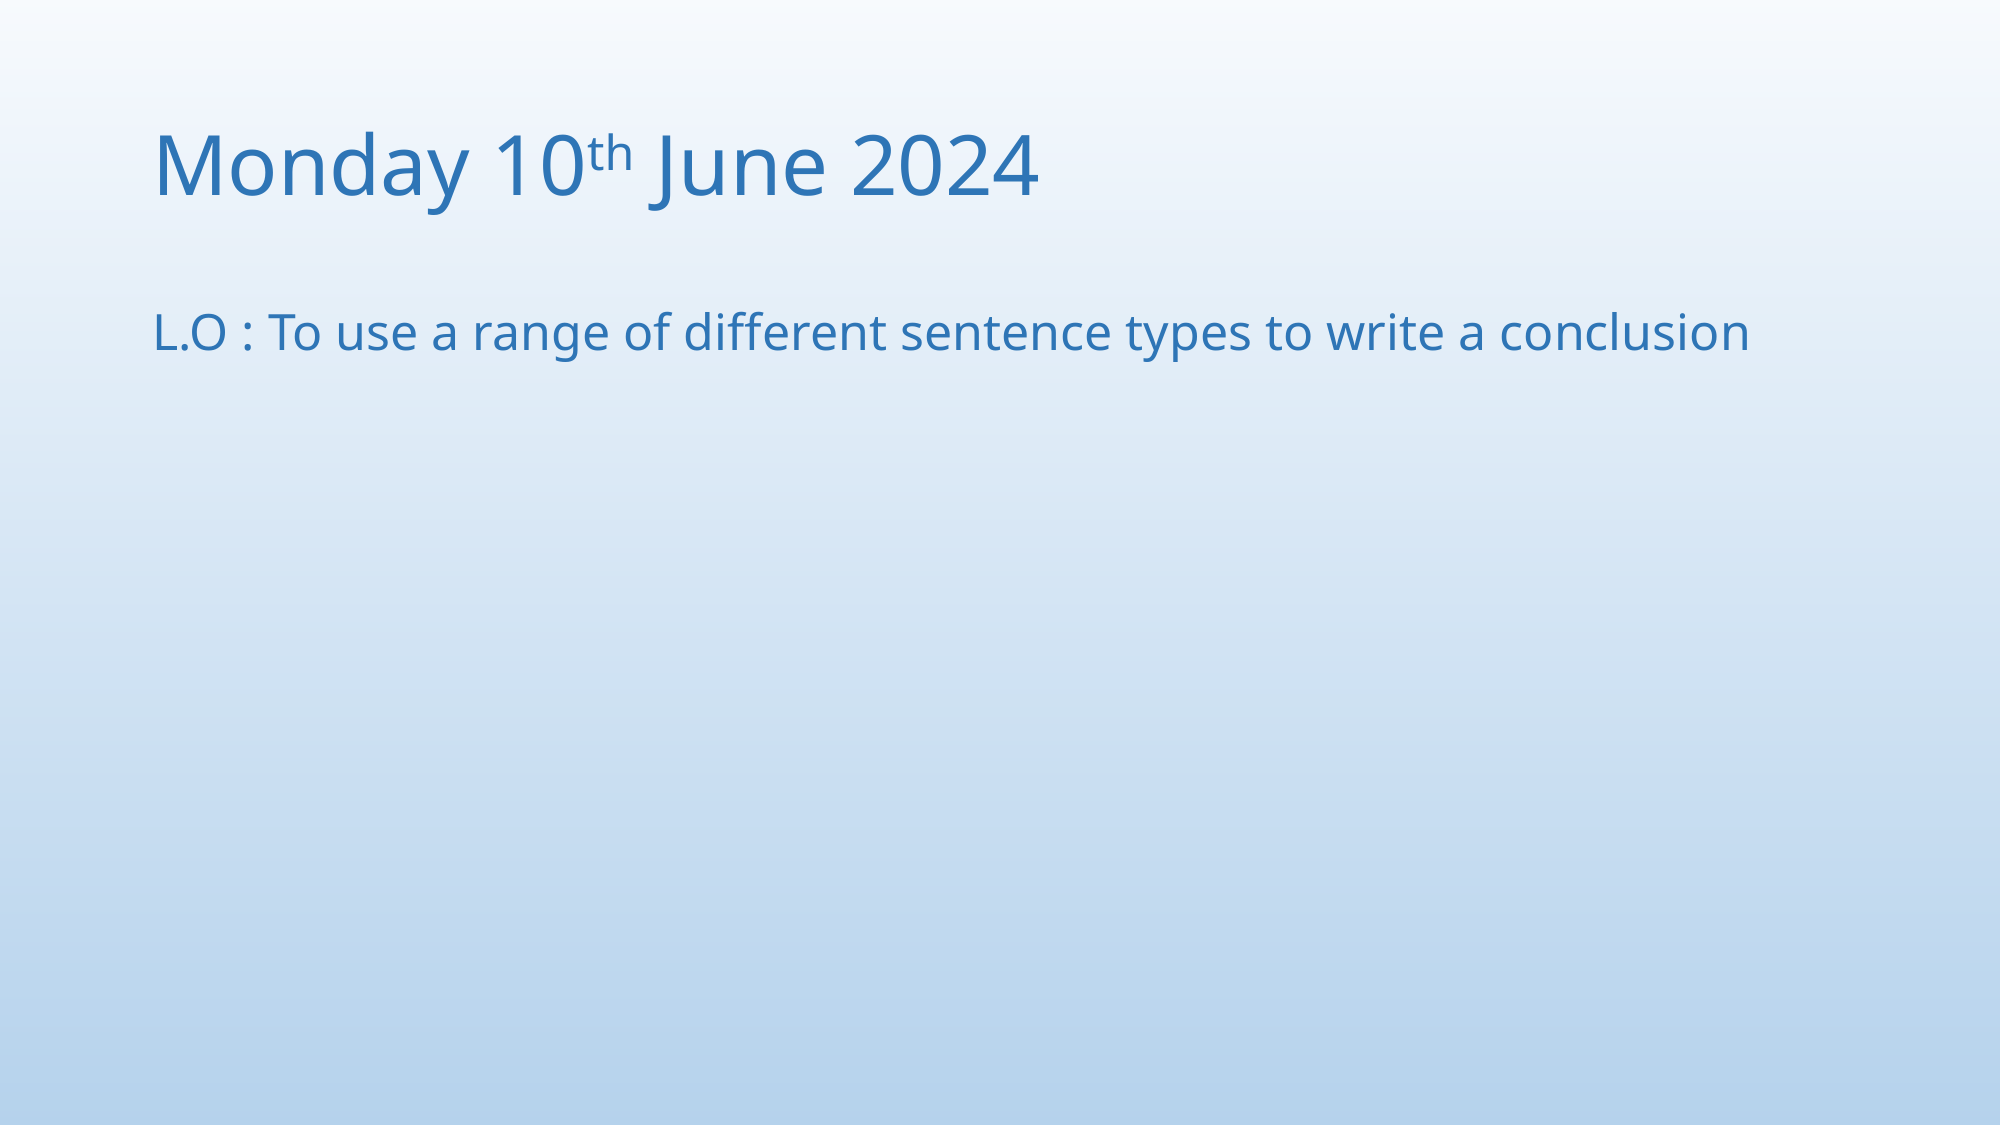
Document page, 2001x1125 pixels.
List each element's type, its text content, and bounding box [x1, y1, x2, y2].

title Monday 10th June 2024 [137, 59, 1863, 278]
list L.O : To use a range of different sentence types to write a conclusion [137, 299, 1863, 1014]
